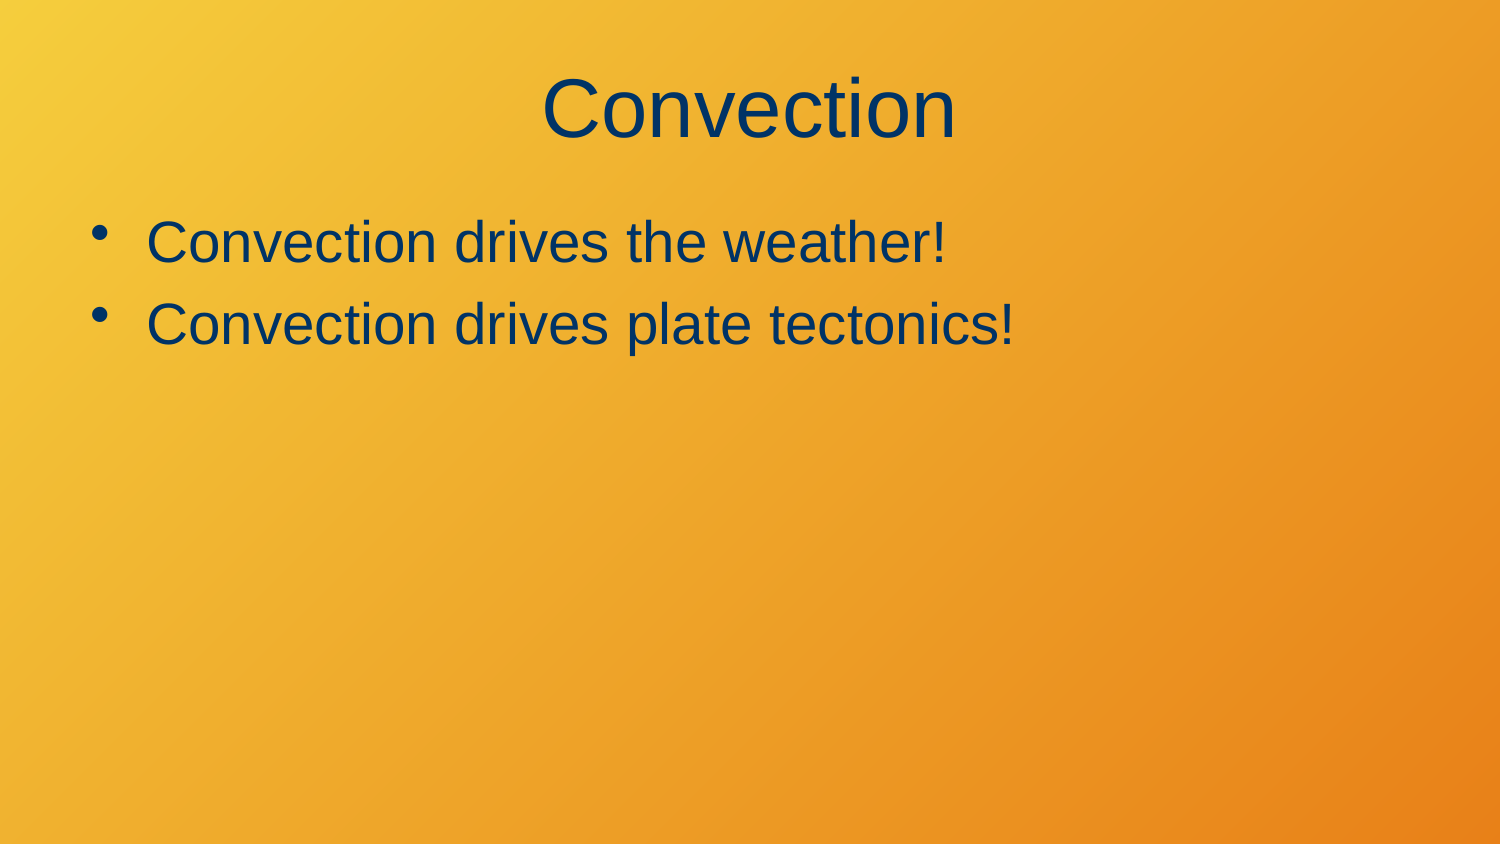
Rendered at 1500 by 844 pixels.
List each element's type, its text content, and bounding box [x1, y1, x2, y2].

list Convection drives the weather! Convection drives plate tectonics! [75, 196, 1425, 455]
title Convection [75, 33, 1425, 175]
